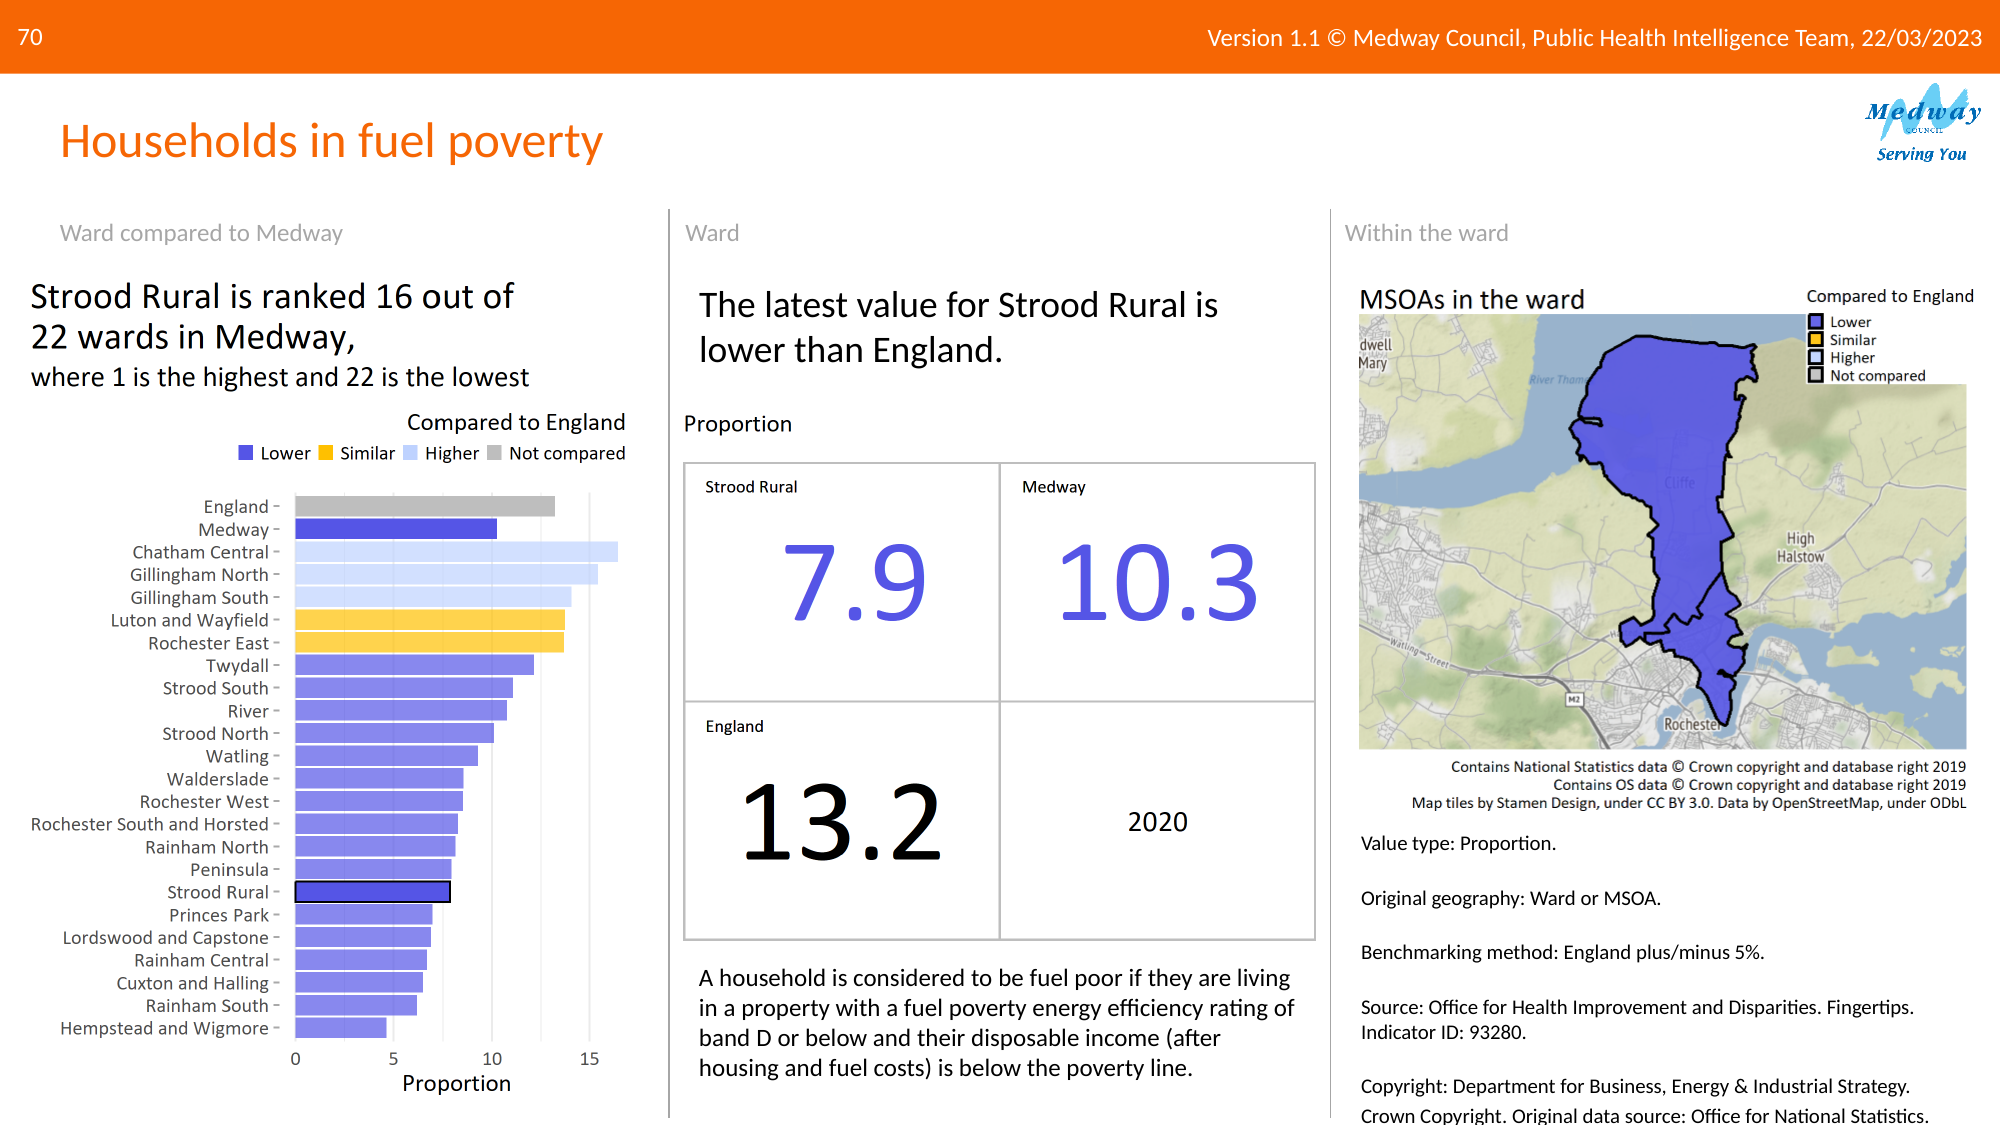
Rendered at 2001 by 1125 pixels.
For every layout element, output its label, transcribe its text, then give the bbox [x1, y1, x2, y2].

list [19, 271, 646, 1107]
title Households in fuel poverty [45, 83, 1866, 191]
list A household is considered to be fuel poor if they are living in a property with a fuel poverty energy efficiency rating of band D or below and their disposable income (after housing and fuel costs) is below the poverty line. [683, 954, 1316, 1106]
list Version 1.1 © Medway Council, Public Health Intelligence Team, 22/03/2023 [881, 2, 2000, 72]
list Value type: Proportion. Original geography: Ward or MSOA. Benchmarking method: England plus/minus 5%. Source: Office for Health Improvement and Disparities. Fingertips. Indicator ID: 93280. Copyright: Department for Business, Energy & Industrial Strategy. Crown Copyright. Original data source: Office for National Statistics. [1346, 822, 1981, 1106]
picture [1866, 83, 1981, 162]
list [683, 403, 1316, 941]
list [1345, 278, 1981, 811]
slide_number 70 [2, 5, 239, 66]
list The latest value for Strood Rural is lower than England. [684, 272, 1316, 386]
